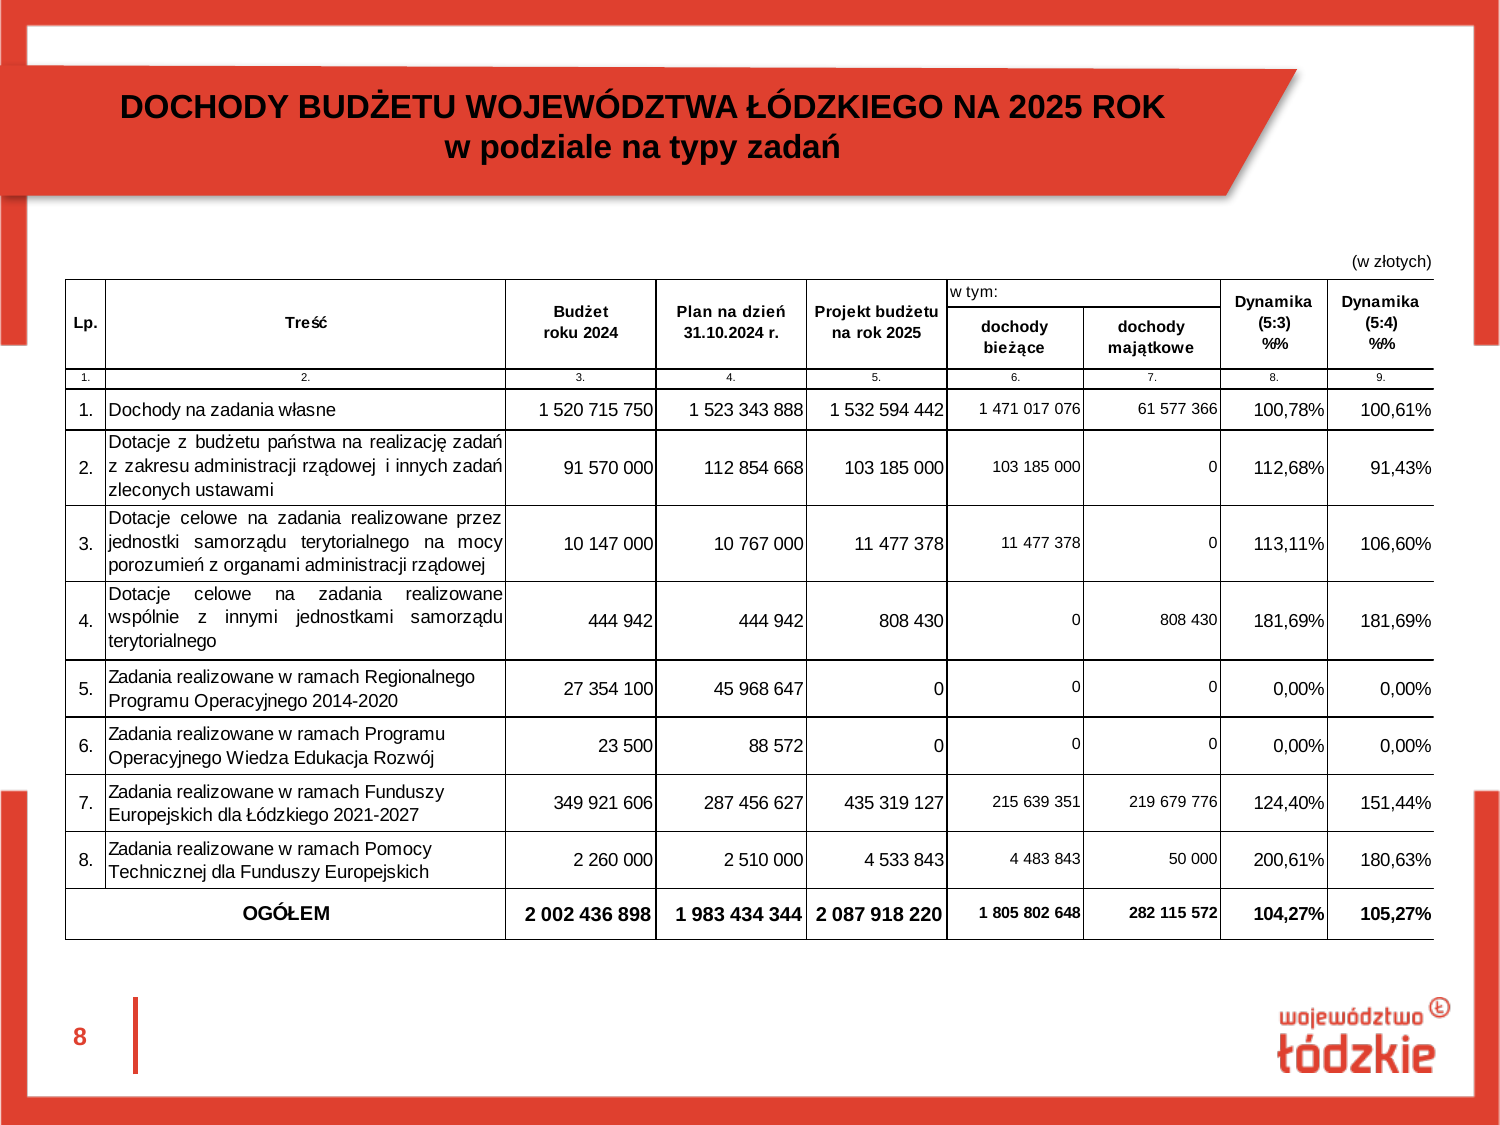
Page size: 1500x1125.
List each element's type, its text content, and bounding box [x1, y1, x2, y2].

picture [0, 0, 1500, 1125]
text_box DOCHODY BUDŻETU WOJEWÓDZTWA ŁÓDZKIEGO NA 2025 ROK w podziale na typy zadań [0, 78, 1291, 185]
text_box (w złotych) [1322, 243, 1447, 279]
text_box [64, 278, 1436, 941]
